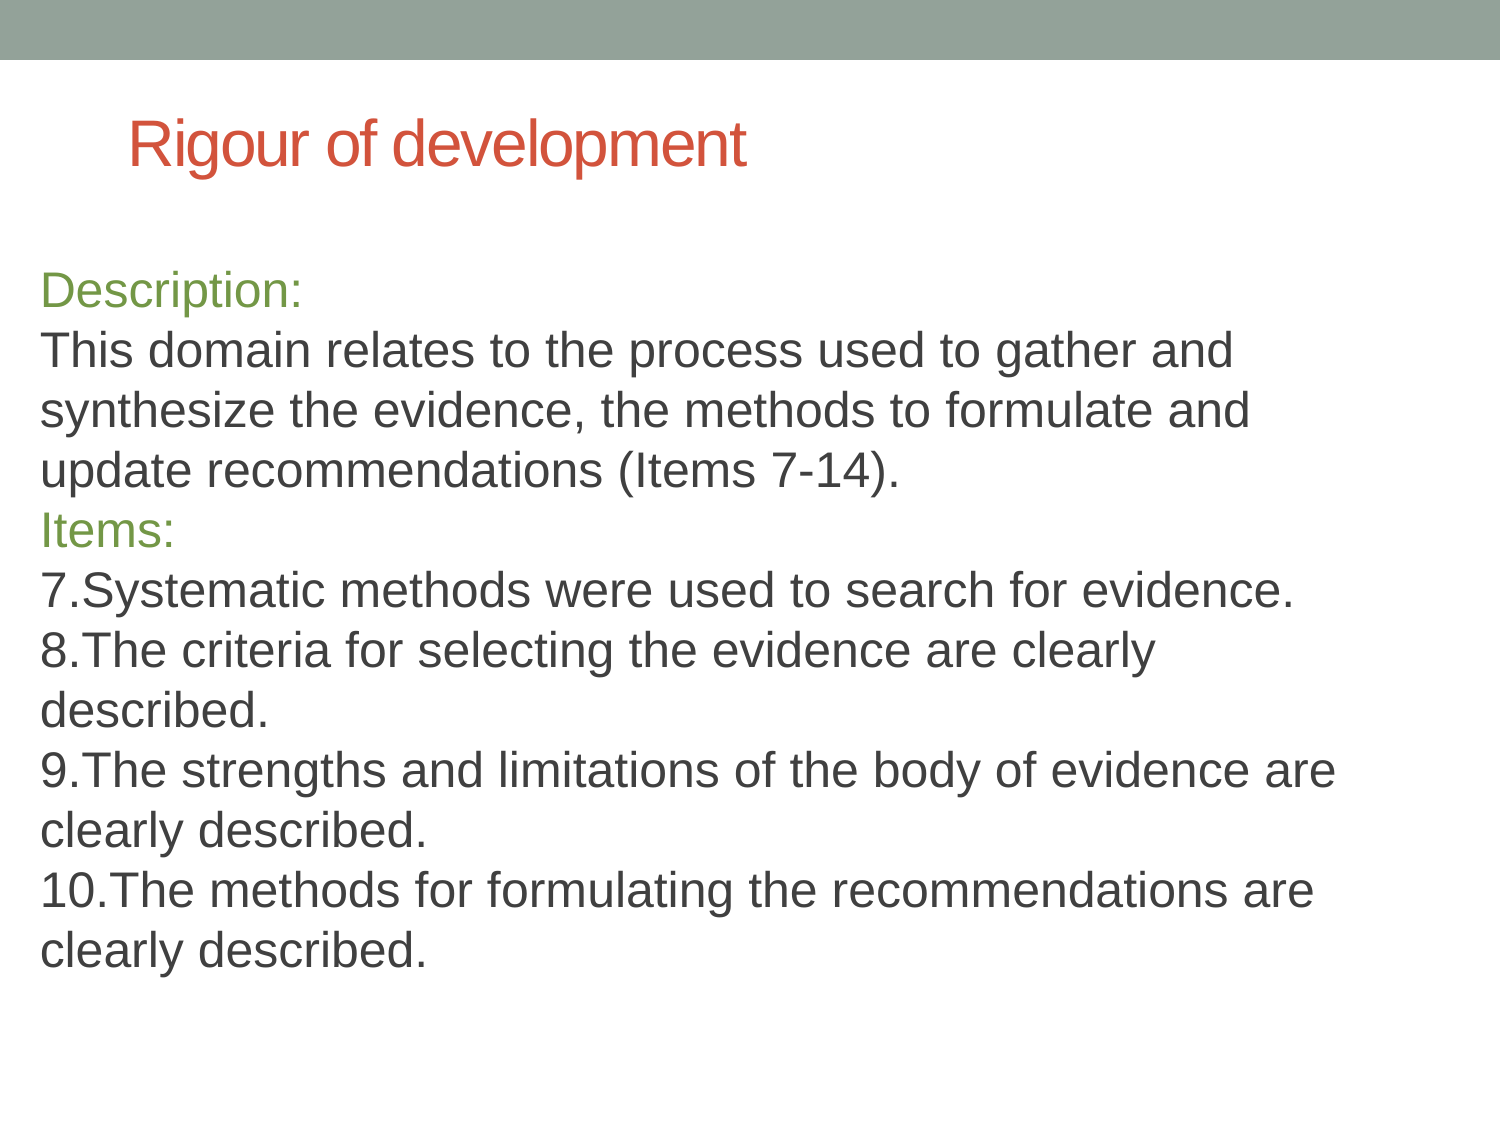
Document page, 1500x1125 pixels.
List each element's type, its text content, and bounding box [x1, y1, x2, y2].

title Rigour of development [112, 93, 1386, 188]
text_box Description: This domain relates to the process used to gather and synthesize the evidence, the methods to formulate and update recommendations (Items 7-14). Items: Systematic methods were used to search for evidence. The criteria for selecting the evidence are clearly described. The strengths and limitations of the body of evidence are clearly described. The methods for formulating the recommendations are clearly described. [24, 249, 1400, 985]
